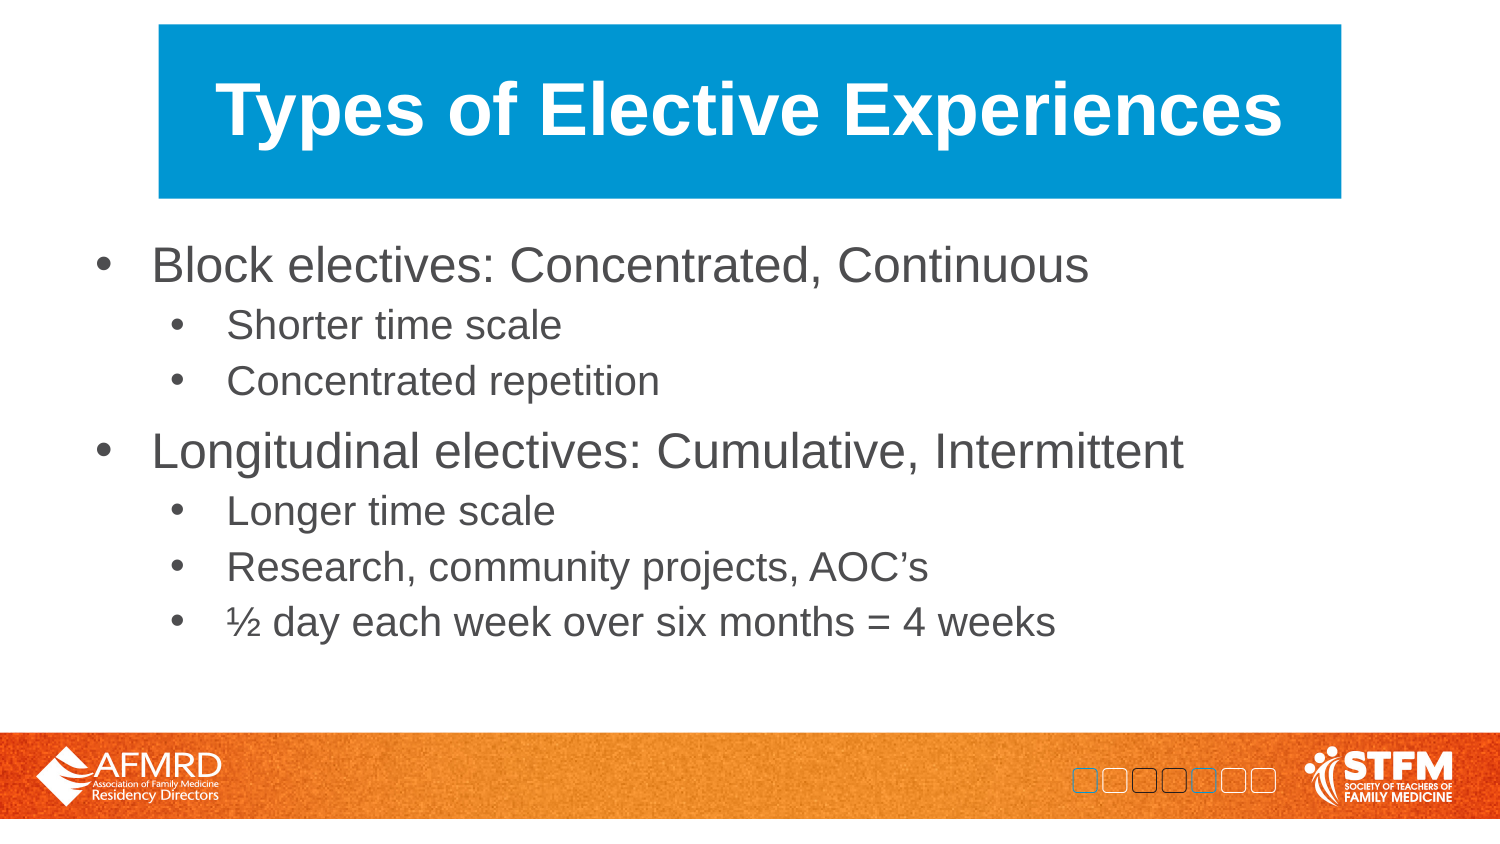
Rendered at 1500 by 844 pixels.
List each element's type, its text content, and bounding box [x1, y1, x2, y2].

title Types of Elective Experiences [158, 24, 1342, 199]
subtitle Block electives: Concentrated, Continuous Shorter time scale Concentrated repetition Longitudinal electives: Cumulative, Intermittent Longer time scale Research, community projects, AOC’s ½ day each week over six months = 4 weeks [80, 231, 1420, 693]
picture [0, 0, 1500, 844]
